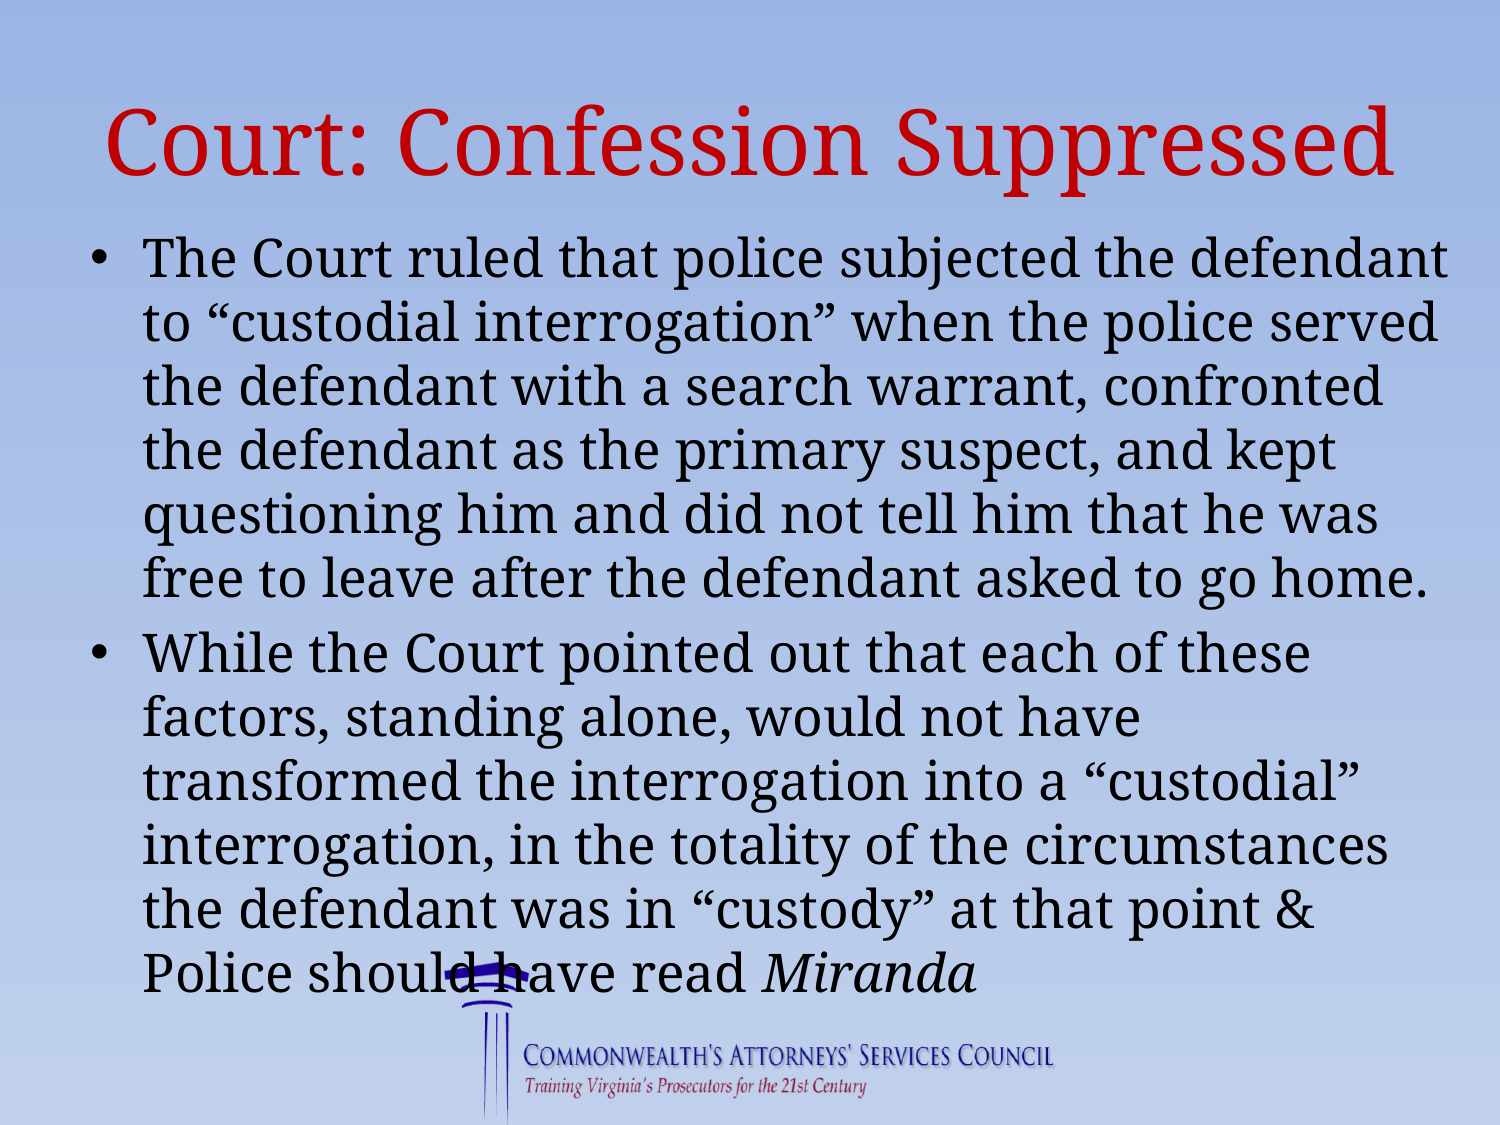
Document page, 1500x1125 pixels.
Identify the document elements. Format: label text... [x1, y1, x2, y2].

list The Court ruled that police subjected the defendant to “custodial interrogation” when the police served the defendant with a search warrant, confronted the defendant as the primary suspect, and kept questioning him and did not tell him that he was free to leave after the defendant asked to go home. While the Court pointed out that each of these factors, standing alone, would not have transformed the interrogation into a “custodial” interrogation, in the totality of the circumstances the defendant was in “custody” at that point & Police should have read Miranda [75, 216, 1479, 1016]
title Court: Confession Suppressed [75, 45, 1425, 216]
picture [444, 1016, 1056, 1125]
